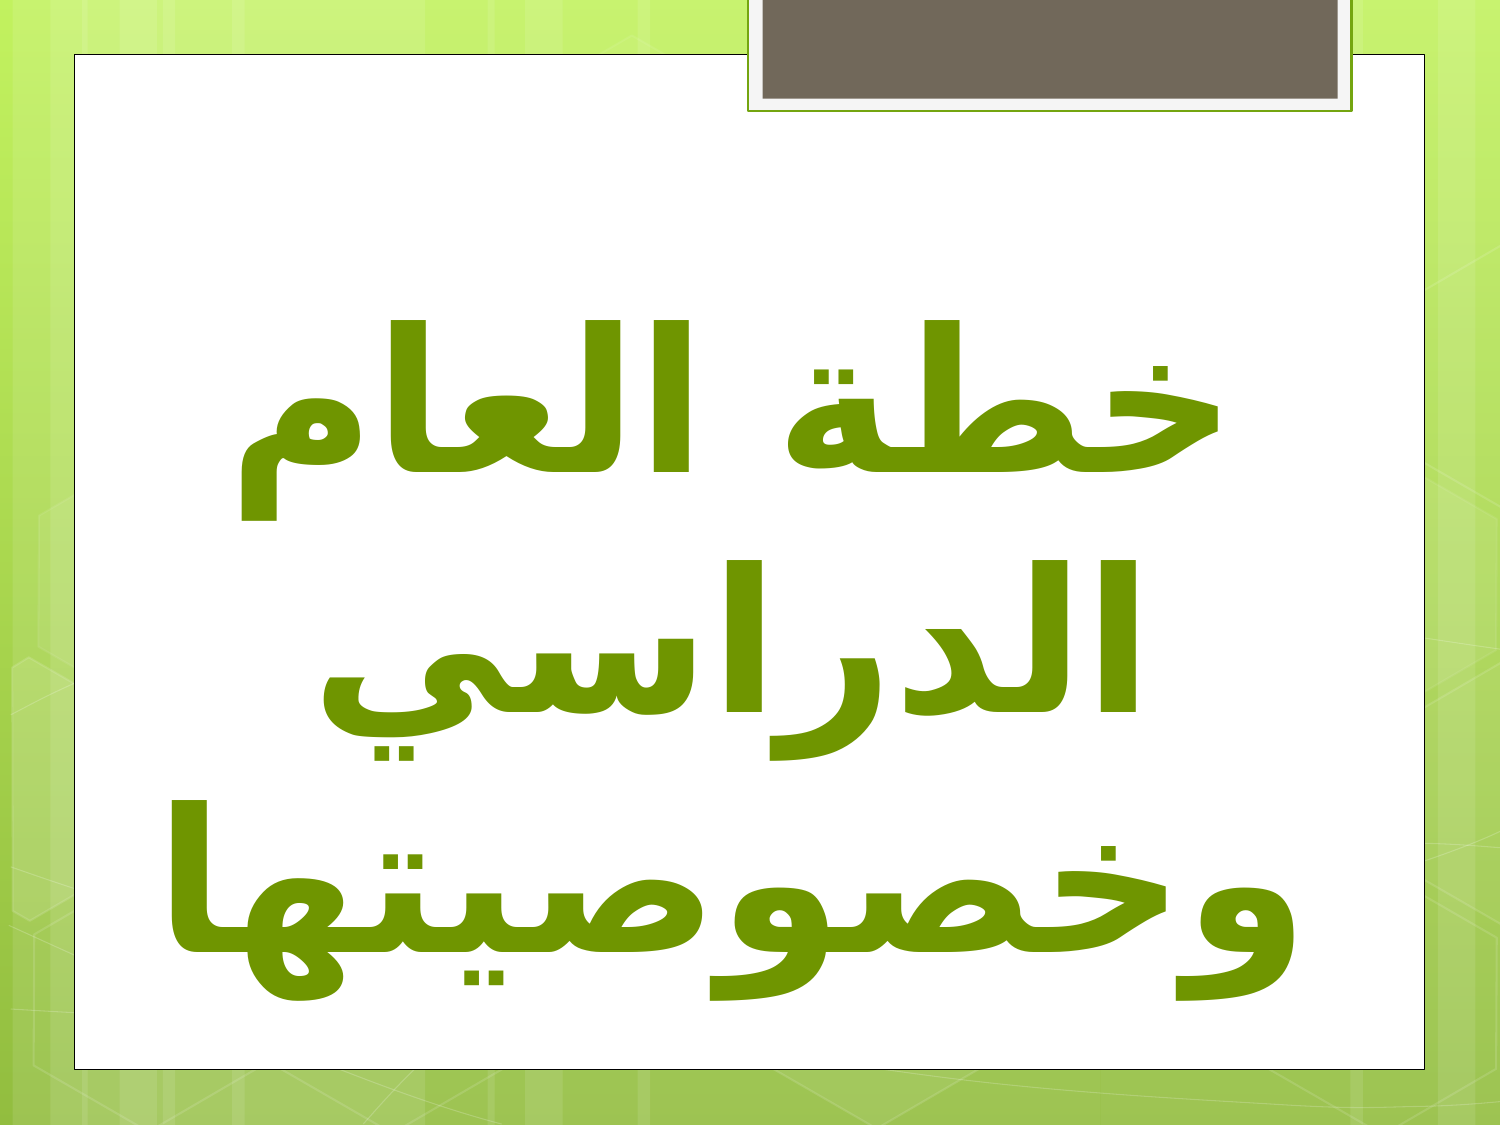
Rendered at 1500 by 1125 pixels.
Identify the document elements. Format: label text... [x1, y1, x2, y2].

list خطة العام الدراسي وخصوصيتها [100, 4, 1376, 1000]
